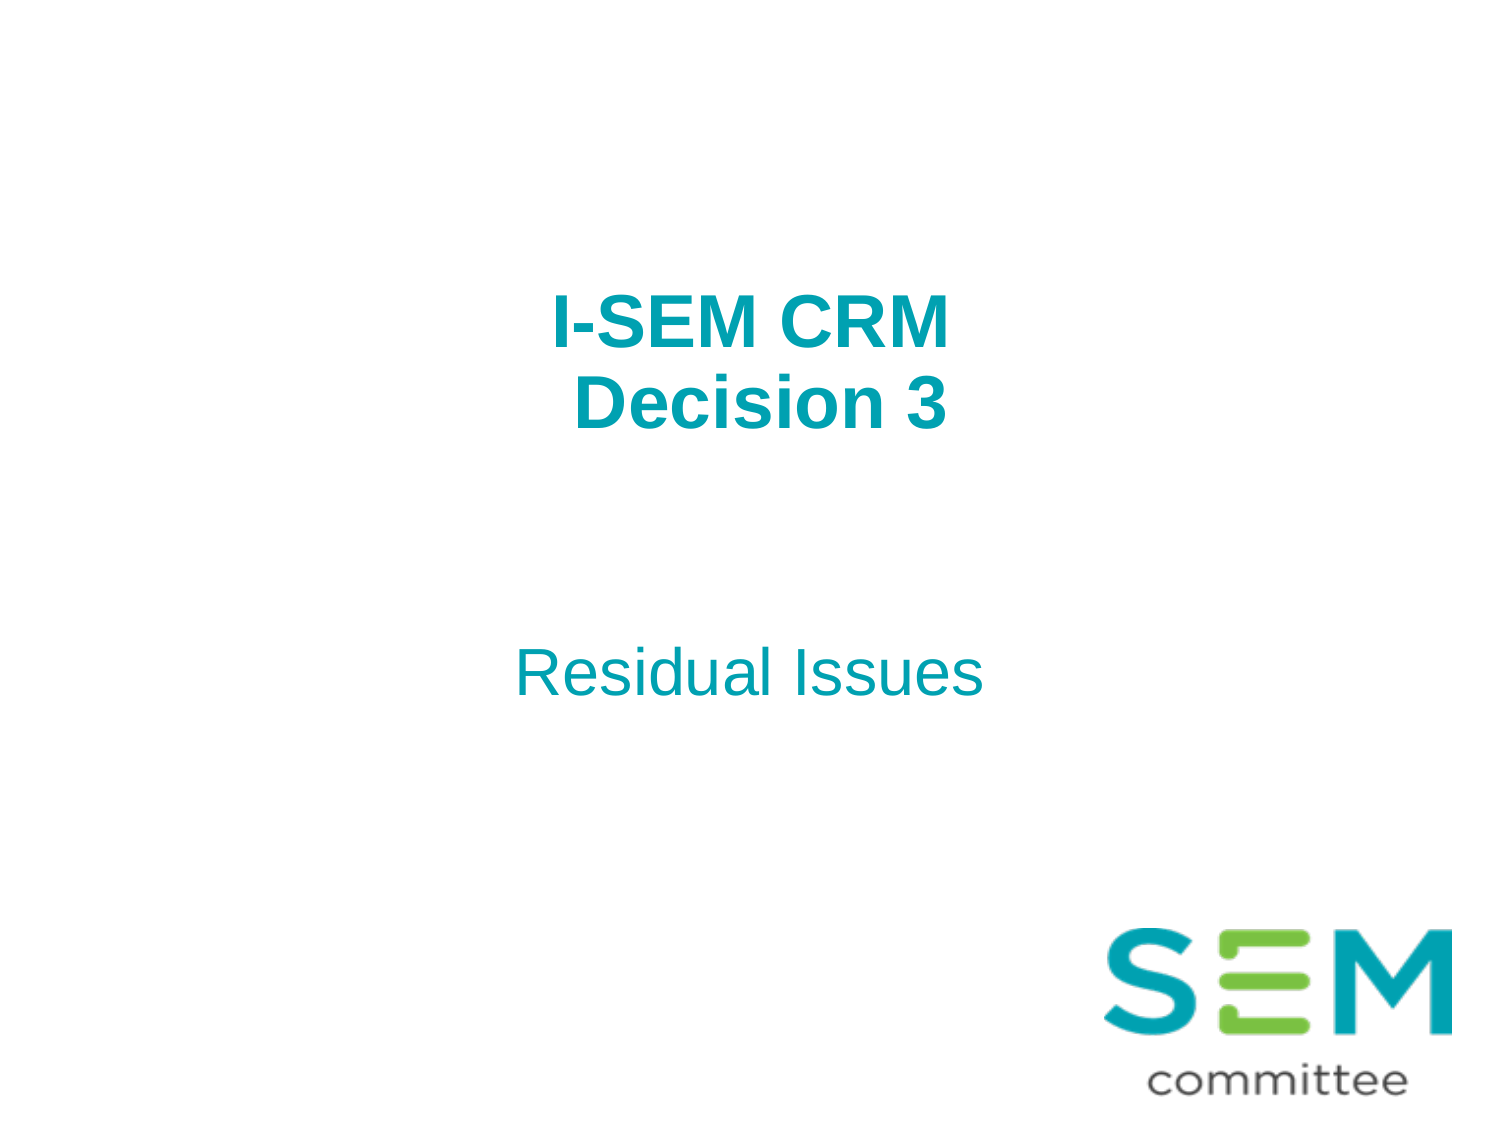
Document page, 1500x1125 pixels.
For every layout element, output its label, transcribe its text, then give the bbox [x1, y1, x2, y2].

subtitle Residual Issues [225, 621, 1275, 909]
title I-SEM CRM Decision 3 [123, 243, 1399, 485]
picture [1104, 928, 1452, 1102]
